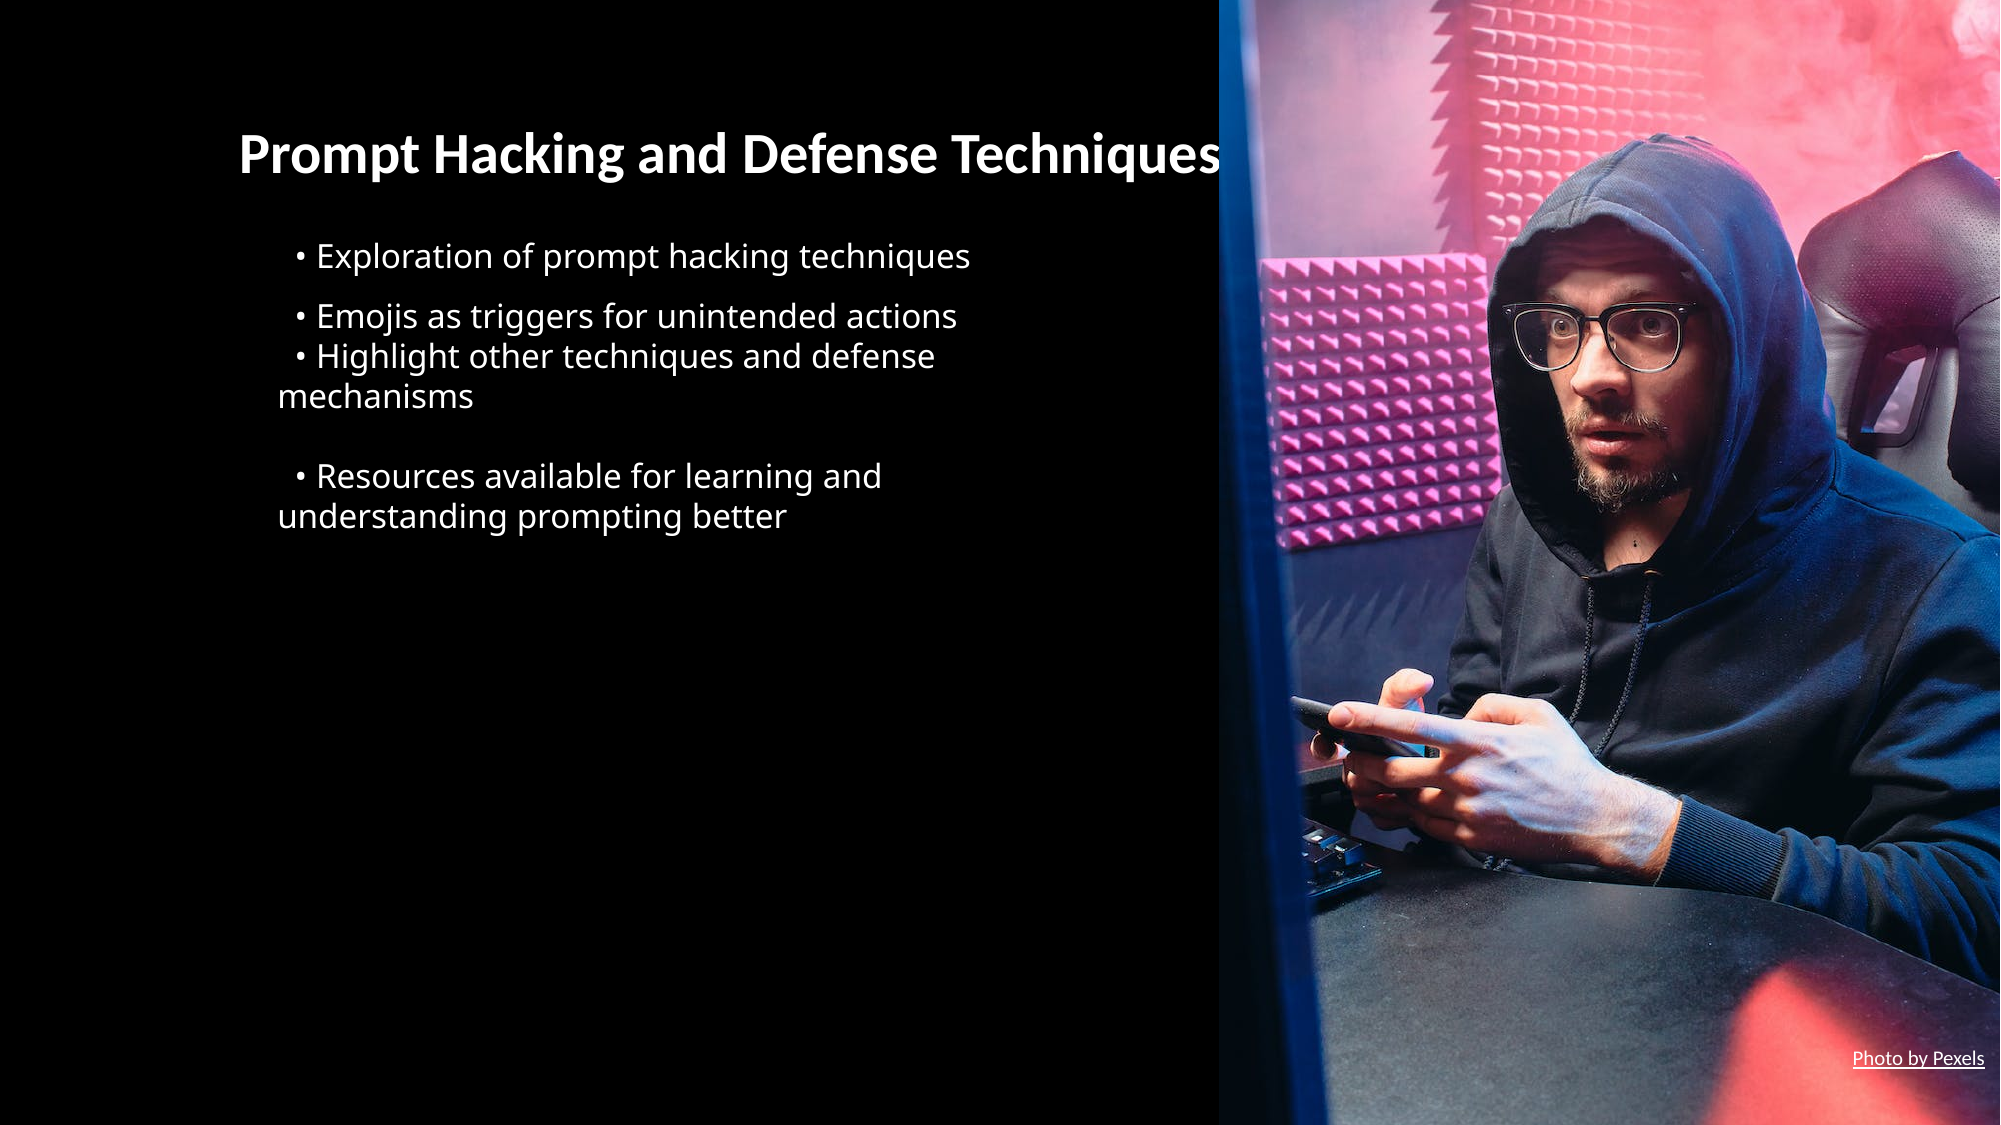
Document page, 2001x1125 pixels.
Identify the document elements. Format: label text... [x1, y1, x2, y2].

text_box • Emojis as triggers for unintended actions [262, 277, 1013, 337]
picture [1219, 0, 2000, 1125]
text_box • Exploration of prompt hacking techniques [262, 217, 1013, 277]
text_box • Highlight other techniques and defense mechanisms [262, 337, 1013, 413]
text_box • Resources available for learning and understanding prompting better [262, 457, 1013, 533]
text_box Prompt Hacking and Defense Techniques [225, 112, 1219, 188]
